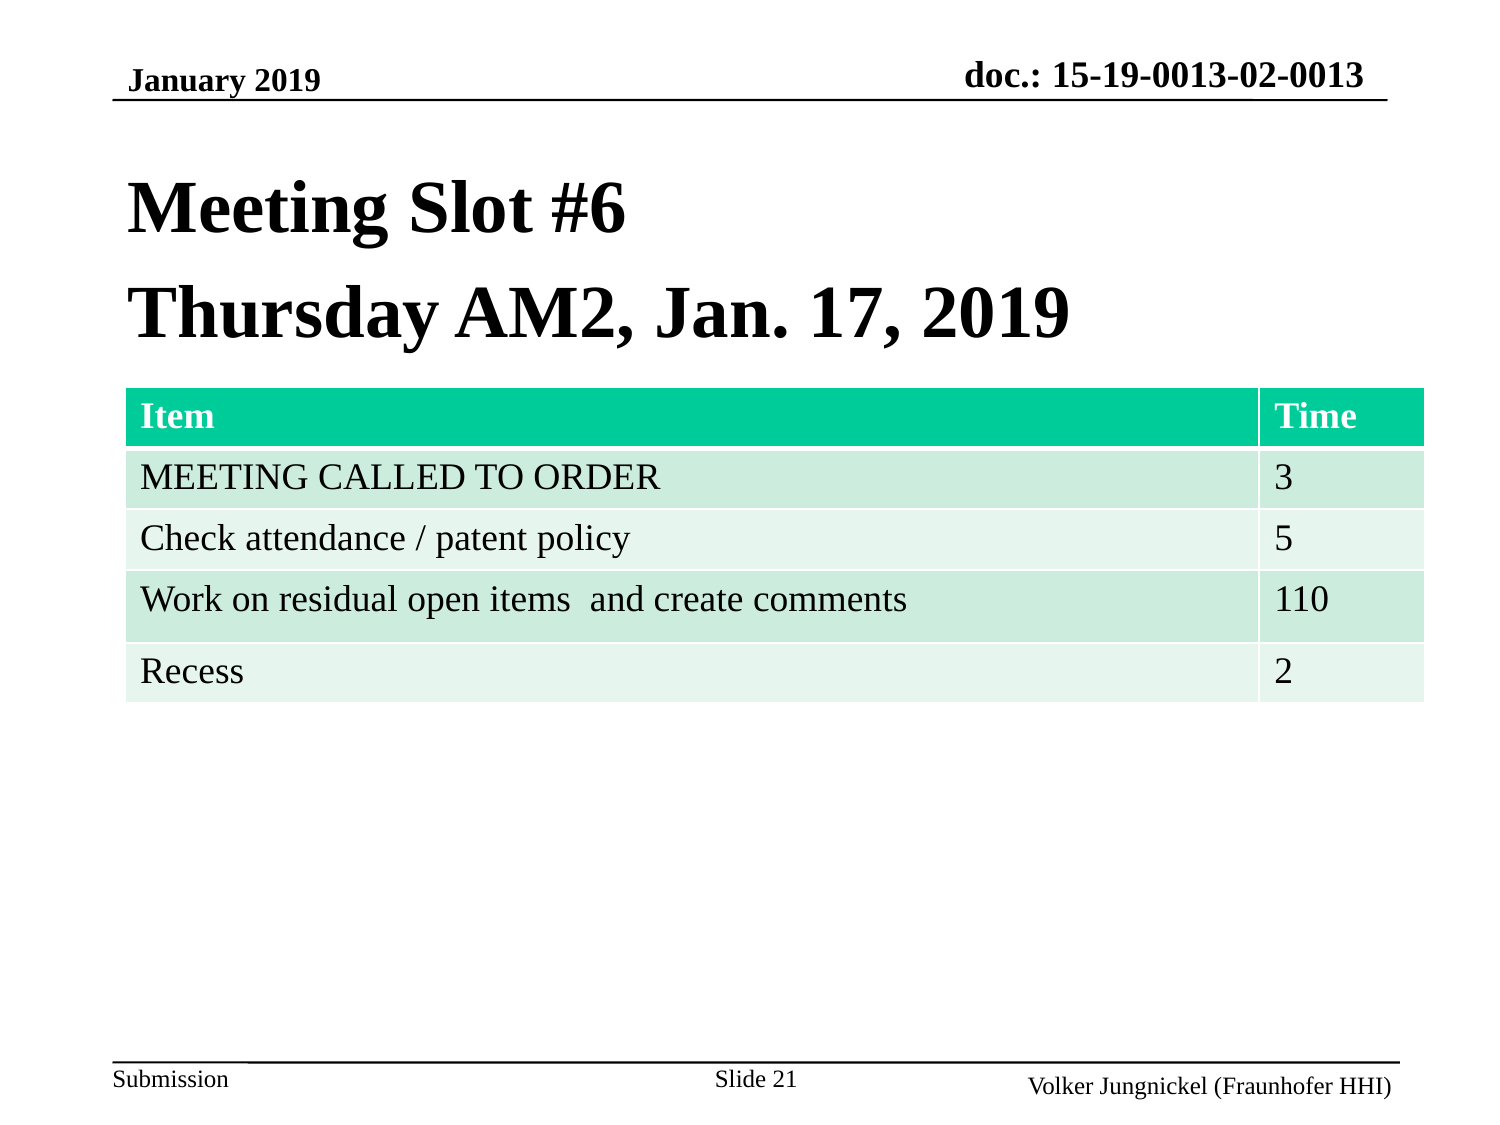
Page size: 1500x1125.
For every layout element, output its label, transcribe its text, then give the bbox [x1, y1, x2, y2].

table_cell Work on residual open items and create comments [126, 571, 1258, 642]
table_cell Recess [126, 644, 1258, 702]
table_header Item [126, 388, 1258, 446]
table_header Time [1260, 388, 1424, 446]
table_cell 110 [1260, 571, 1424, 642]
table_cell 5 [1260, 510, 1424, 569]
footer Volker Jungnickel (Fraunhofer HHI) [1012, 1062, 1439, 1100]
table_cell 3 [1260, 451, 1424, 508]
table_cell Check attendance / patent policy [126, 510, 1258, 569]
text_box January 2019 [112, 50, 425, 147]
text_box Meeting Slot #6 Thursday AM2, Jan. 17, 2019 [112, 149, 1388, 425]
table_cell MEETING CALLED TO ORDER [126, 451, 1258, 508]
slide_number Slide 21 [711, 1061, 801, 1093]
table_cell 2 [1260, 644, 1424, 702]
